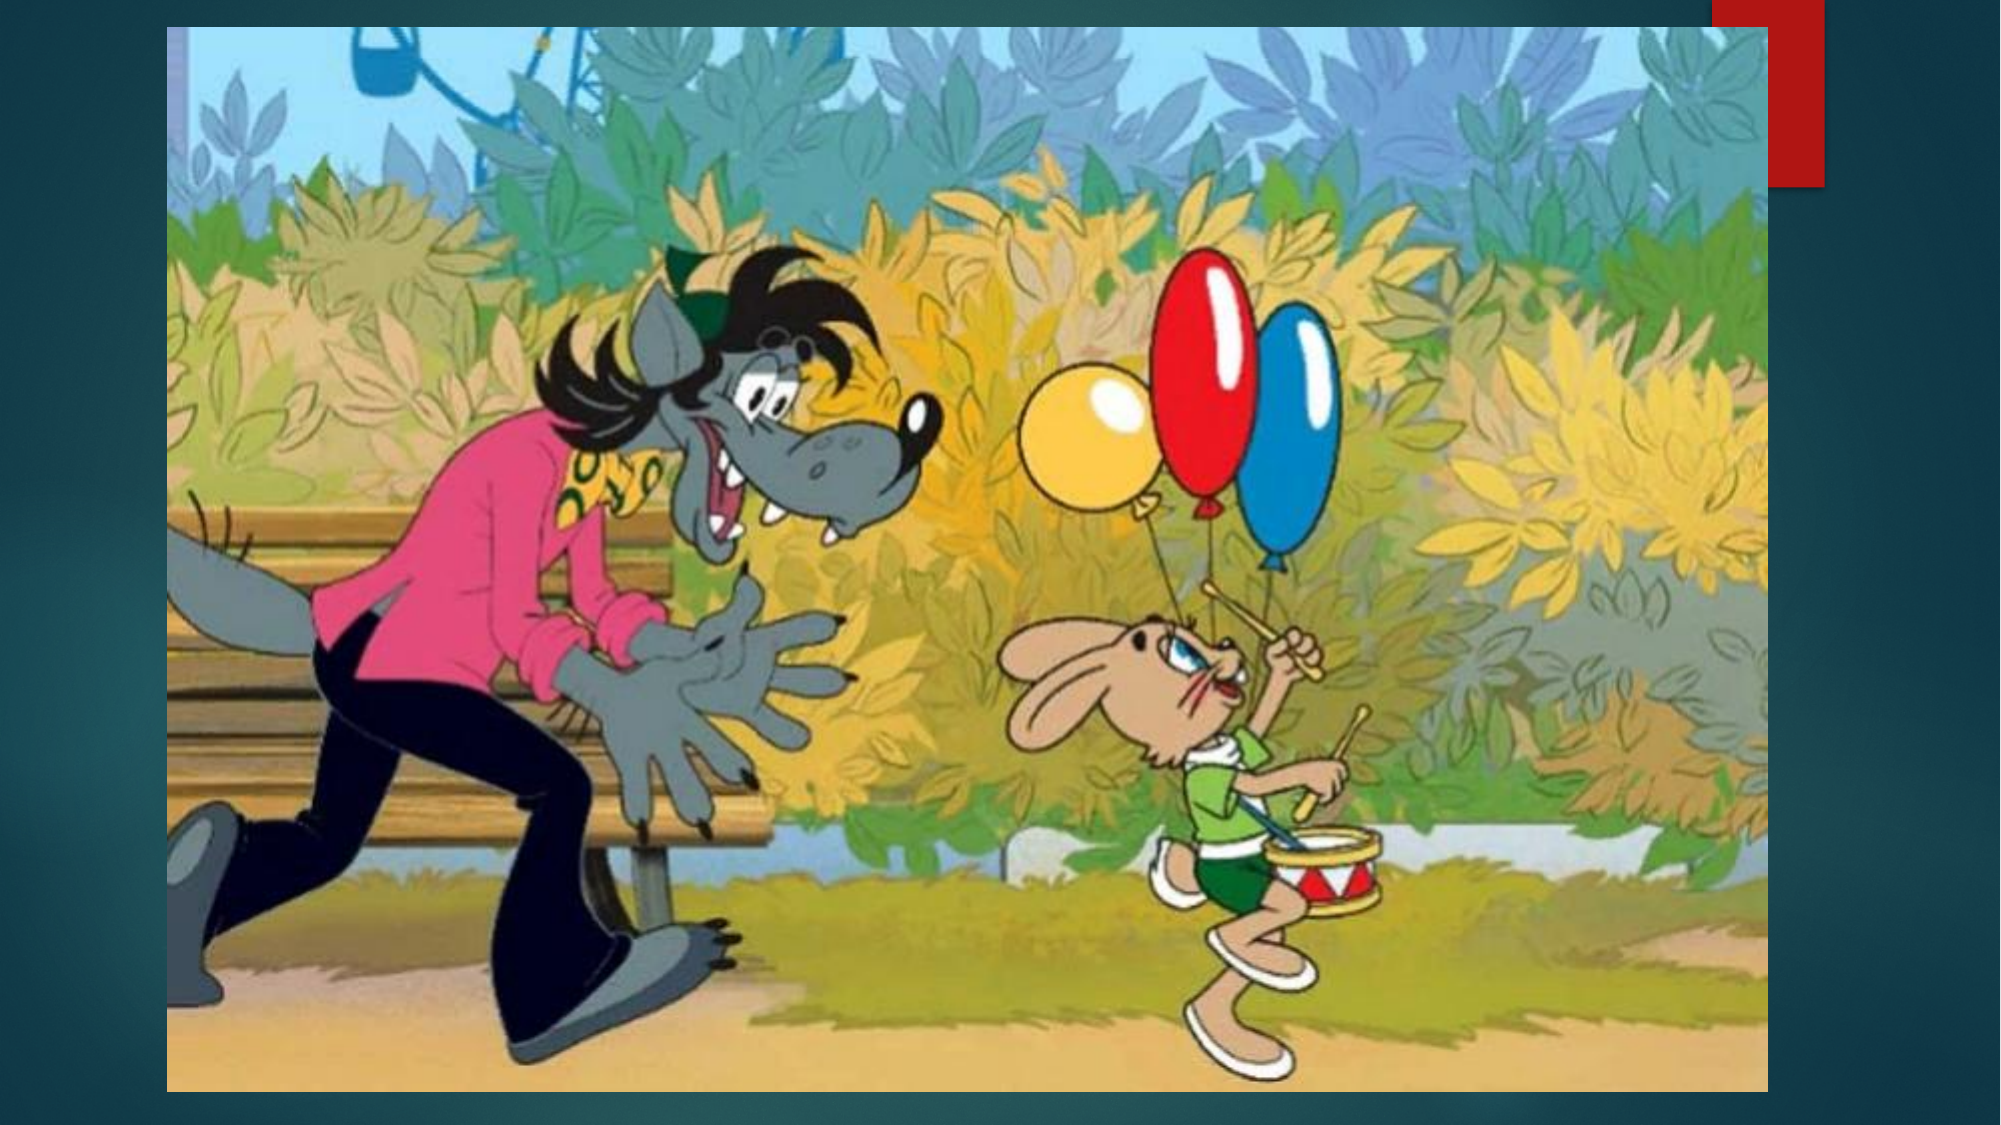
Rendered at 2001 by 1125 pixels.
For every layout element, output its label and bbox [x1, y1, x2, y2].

picture [0, 0, 1768, 1125]
